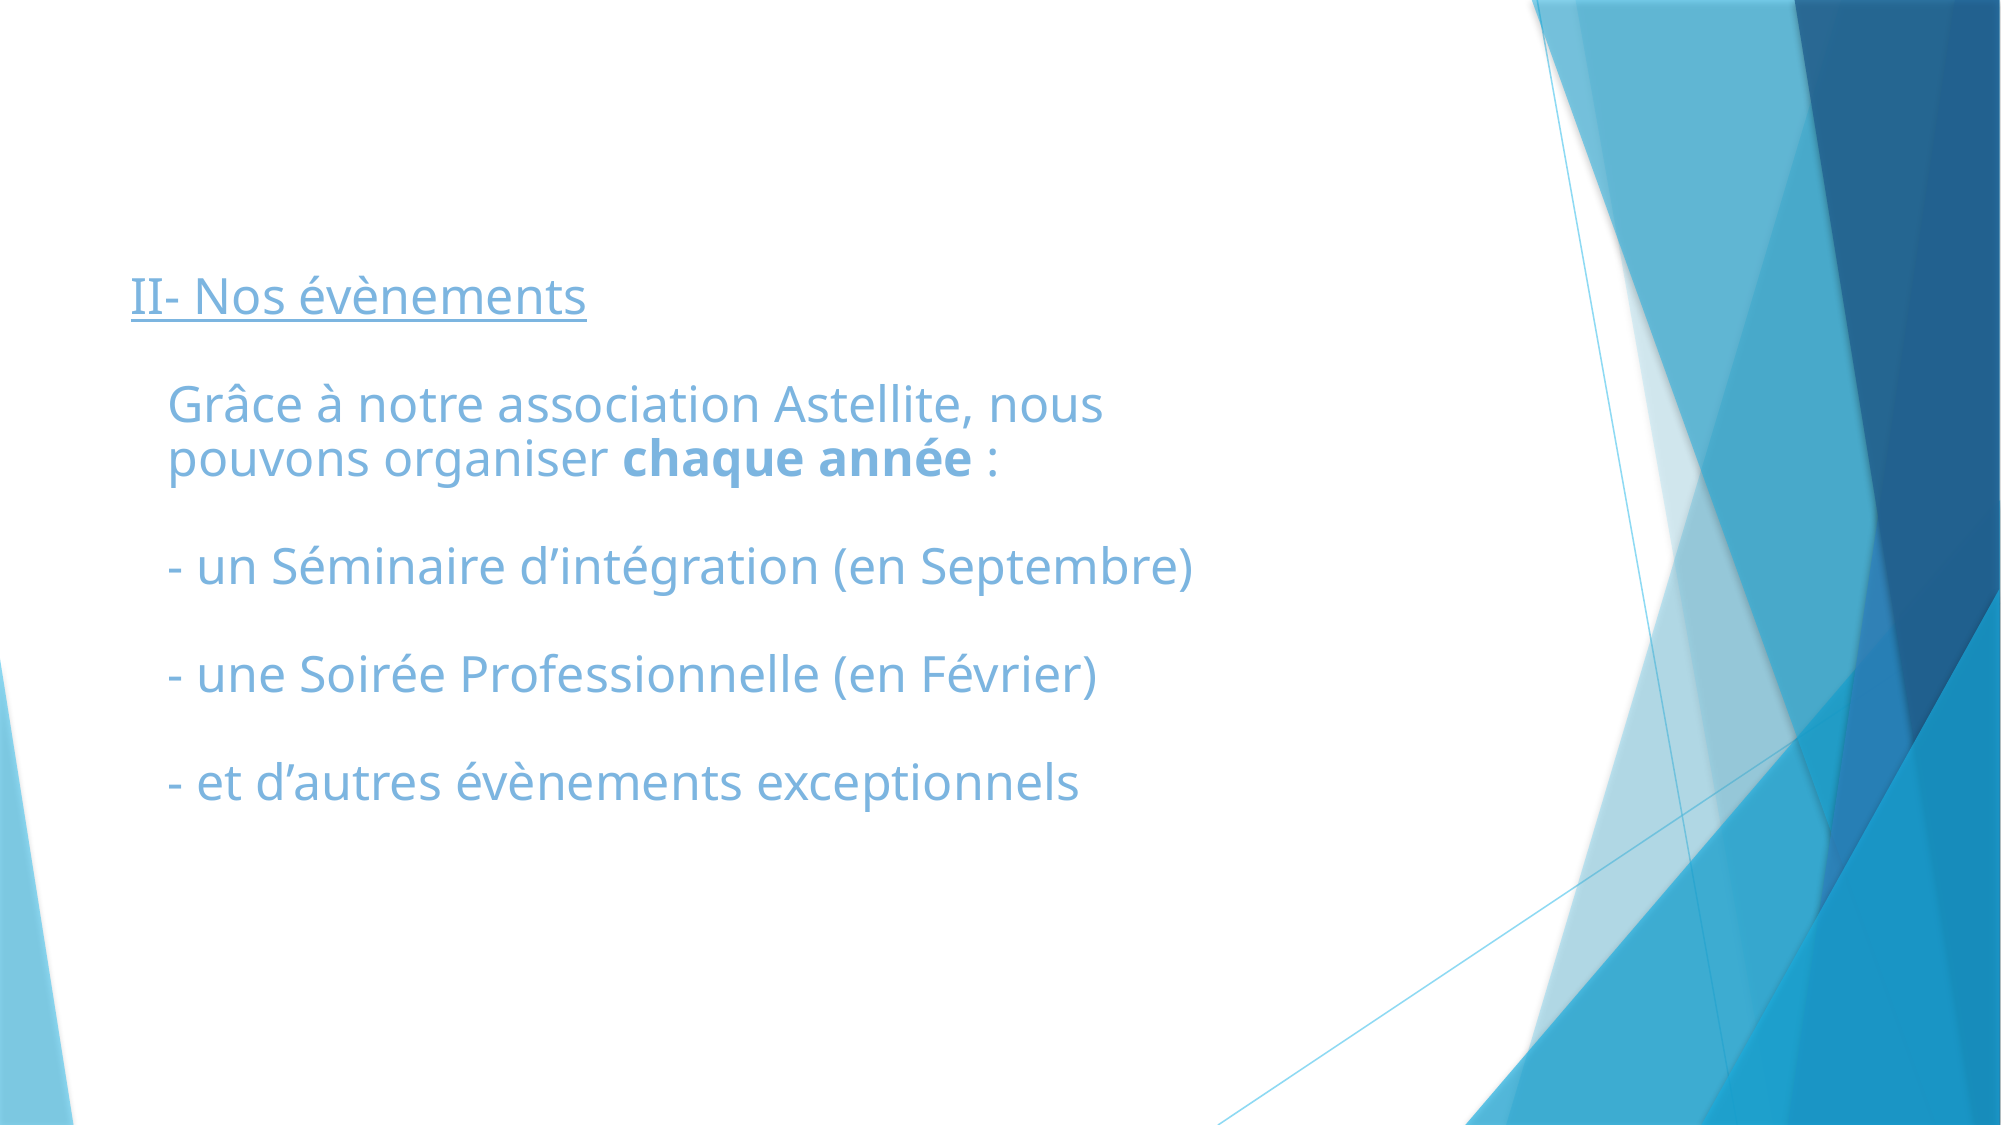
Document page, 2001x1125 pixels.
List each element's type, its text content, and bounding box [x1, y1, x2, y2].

title II- Nos évènements Grâce à notre association Astellite, nous pouvons organiser chaque année : - un Séminaire d’intégration (en Septembre) - une Soirée Professionnelle (en Février) - et d’autres évènements exceptionnels [5, 61, 1234, 1023]
